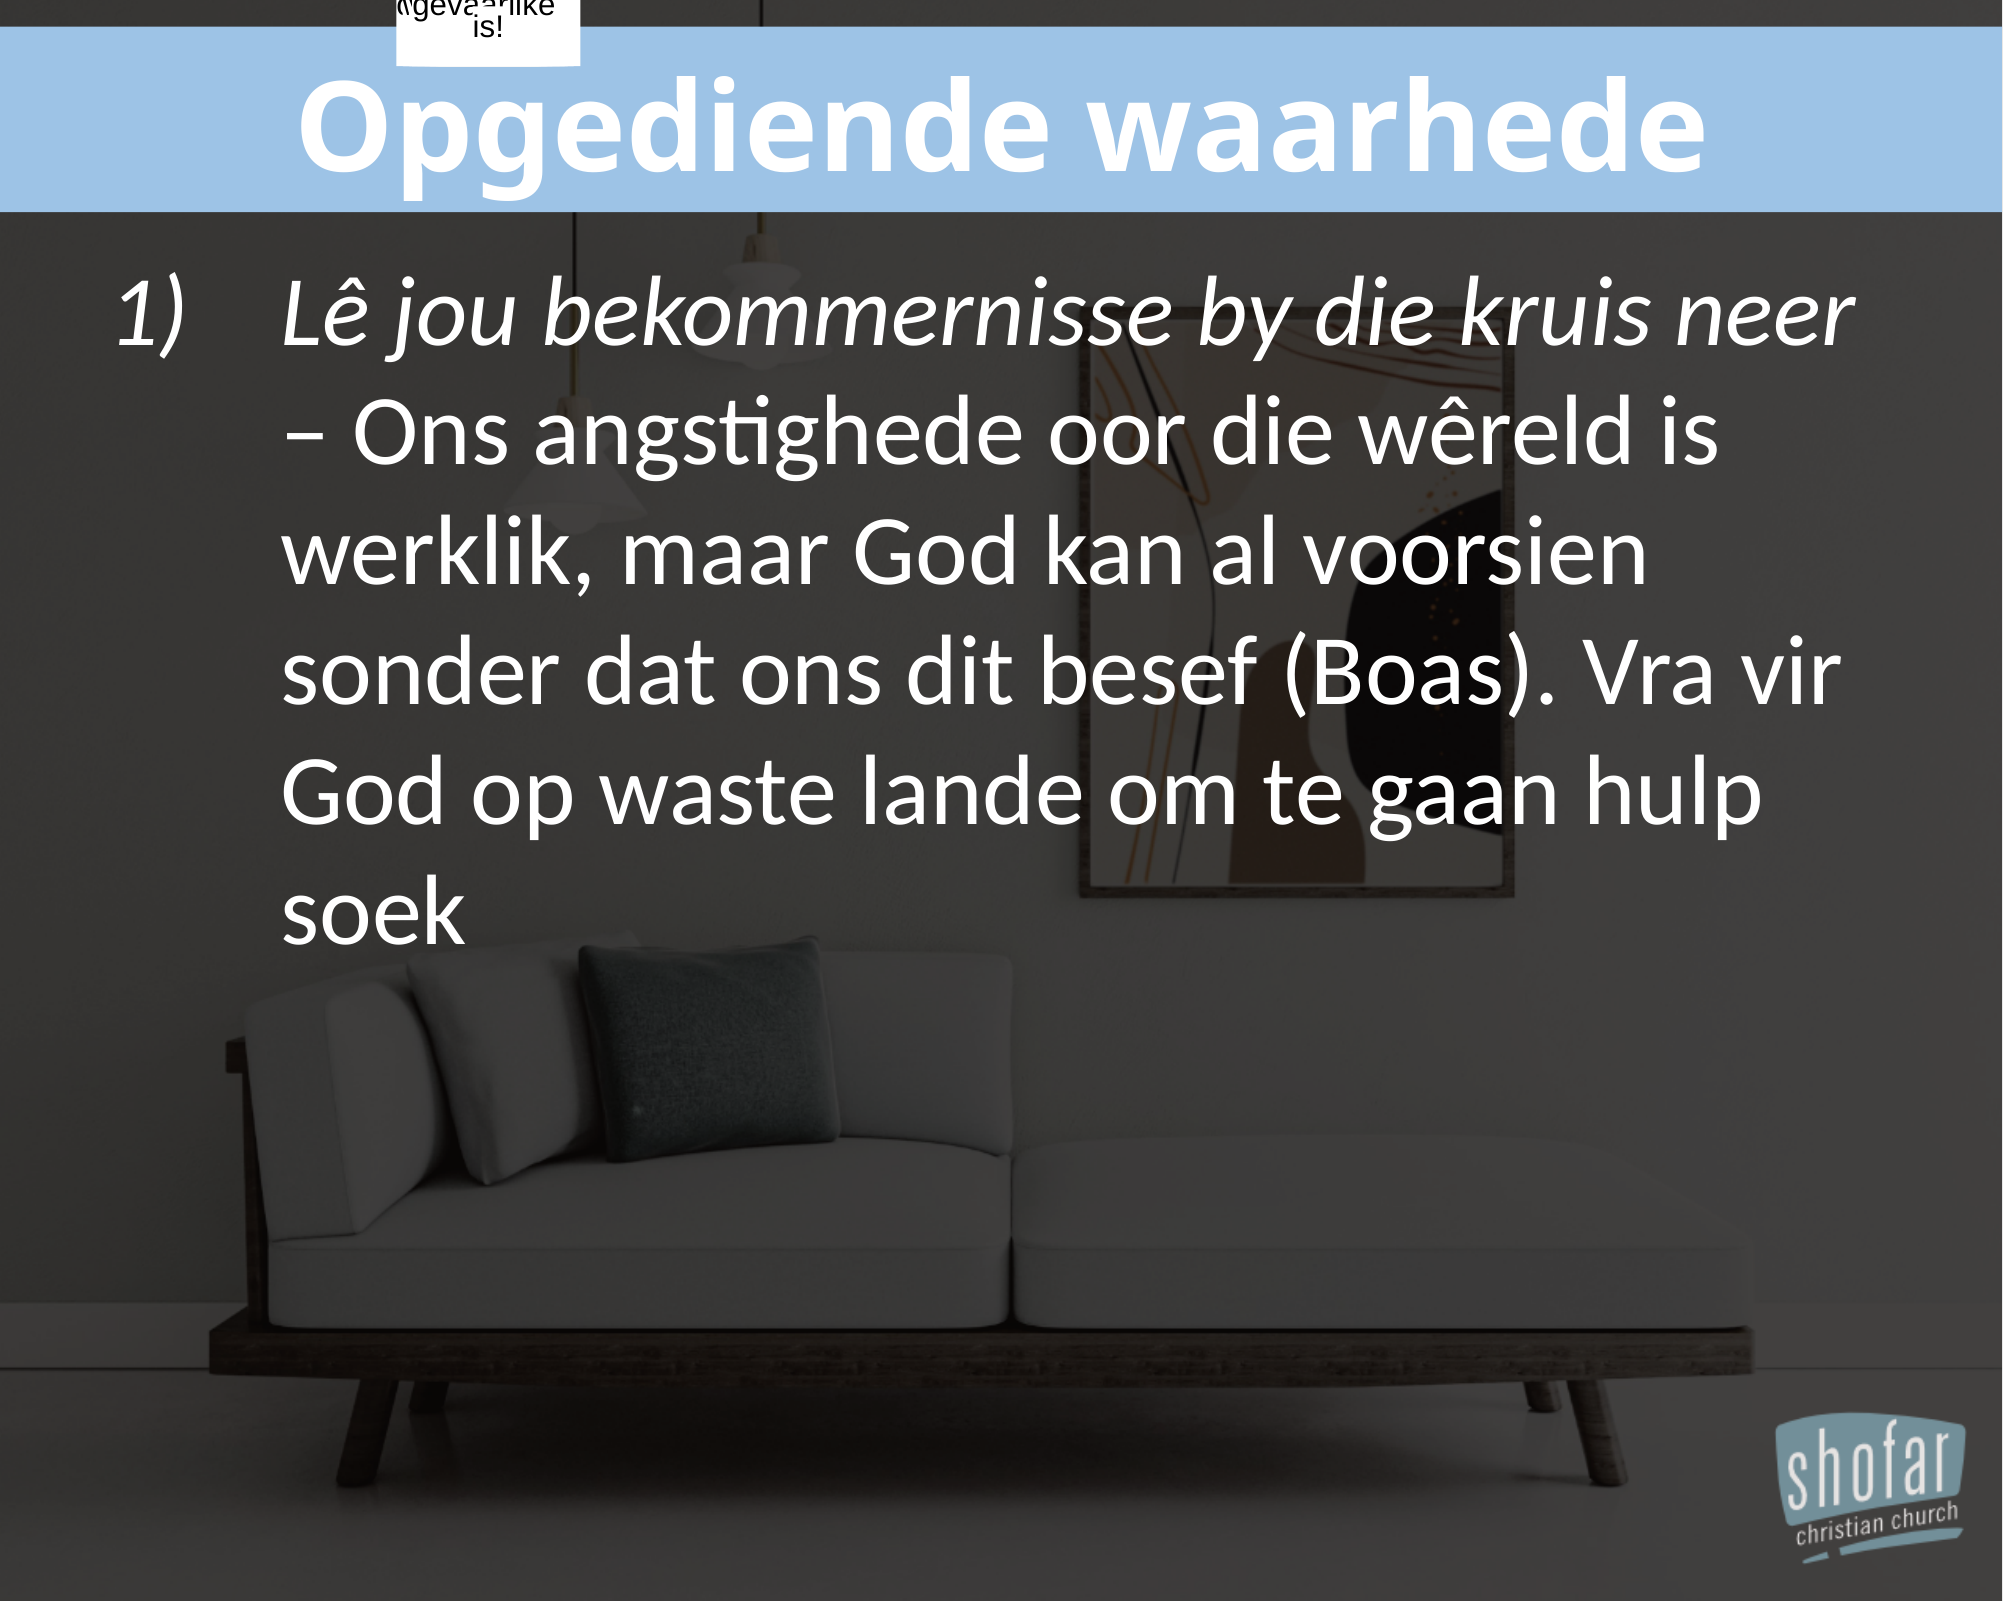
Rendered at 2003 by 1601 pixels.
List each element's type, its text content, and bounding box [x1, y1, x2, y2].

text_box Opgediende waarhede [0, 26, 2003, 236]
text_box waarskynlik [402, 0, 408, 67]
text_box is! [472, 6, 505, 44]
picture [581, 0, 2003, 26]
picture [0, 0, 396, 26]
text_box Lê jou bekommernisse by die kruis neer – Ons angstighede oor die wêreld is werklik, maar God kan al voorsien sonder dat ons dit besef (Boas). Vra vir God op waste lande om te gaan hulp soek [98, 237, 1938, 972]
picture [0, 236, 2003, 1601]
text_box gevaarlike [412, 0, 565, 67]
text_box onversorgde [575, 0, 581, 67]
text_box waarskynlik [568, 0, 575, 67]
text_box vasgeklem [408, 0, 412, 67]
text_box onversorgde [396, 0, 402, 67]
